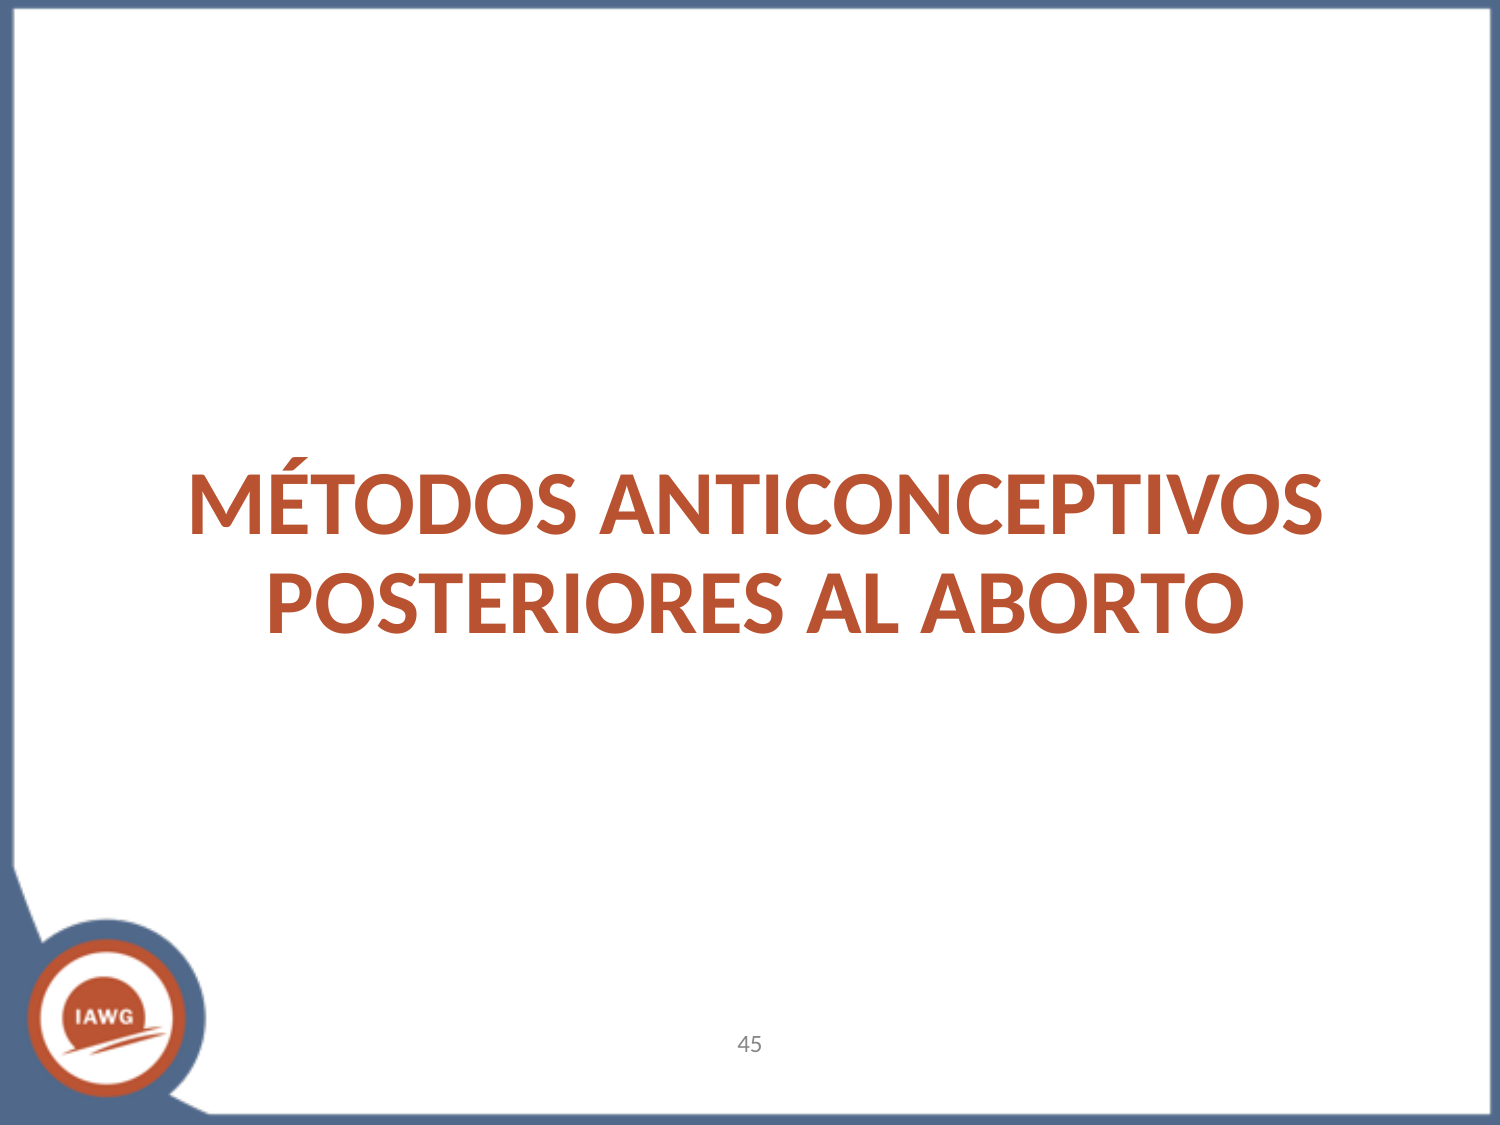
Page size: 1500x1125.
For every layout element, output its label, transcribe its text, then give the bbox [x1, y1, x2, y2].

slide_number ‹#› [427, 1012, 778, 1073]
title MÉTODOS ANTICONCEPTIVOS POSTERIORES AL ABORTO [165, 293, 1347, 661]
picture [0, 0, 1500, 1125]
